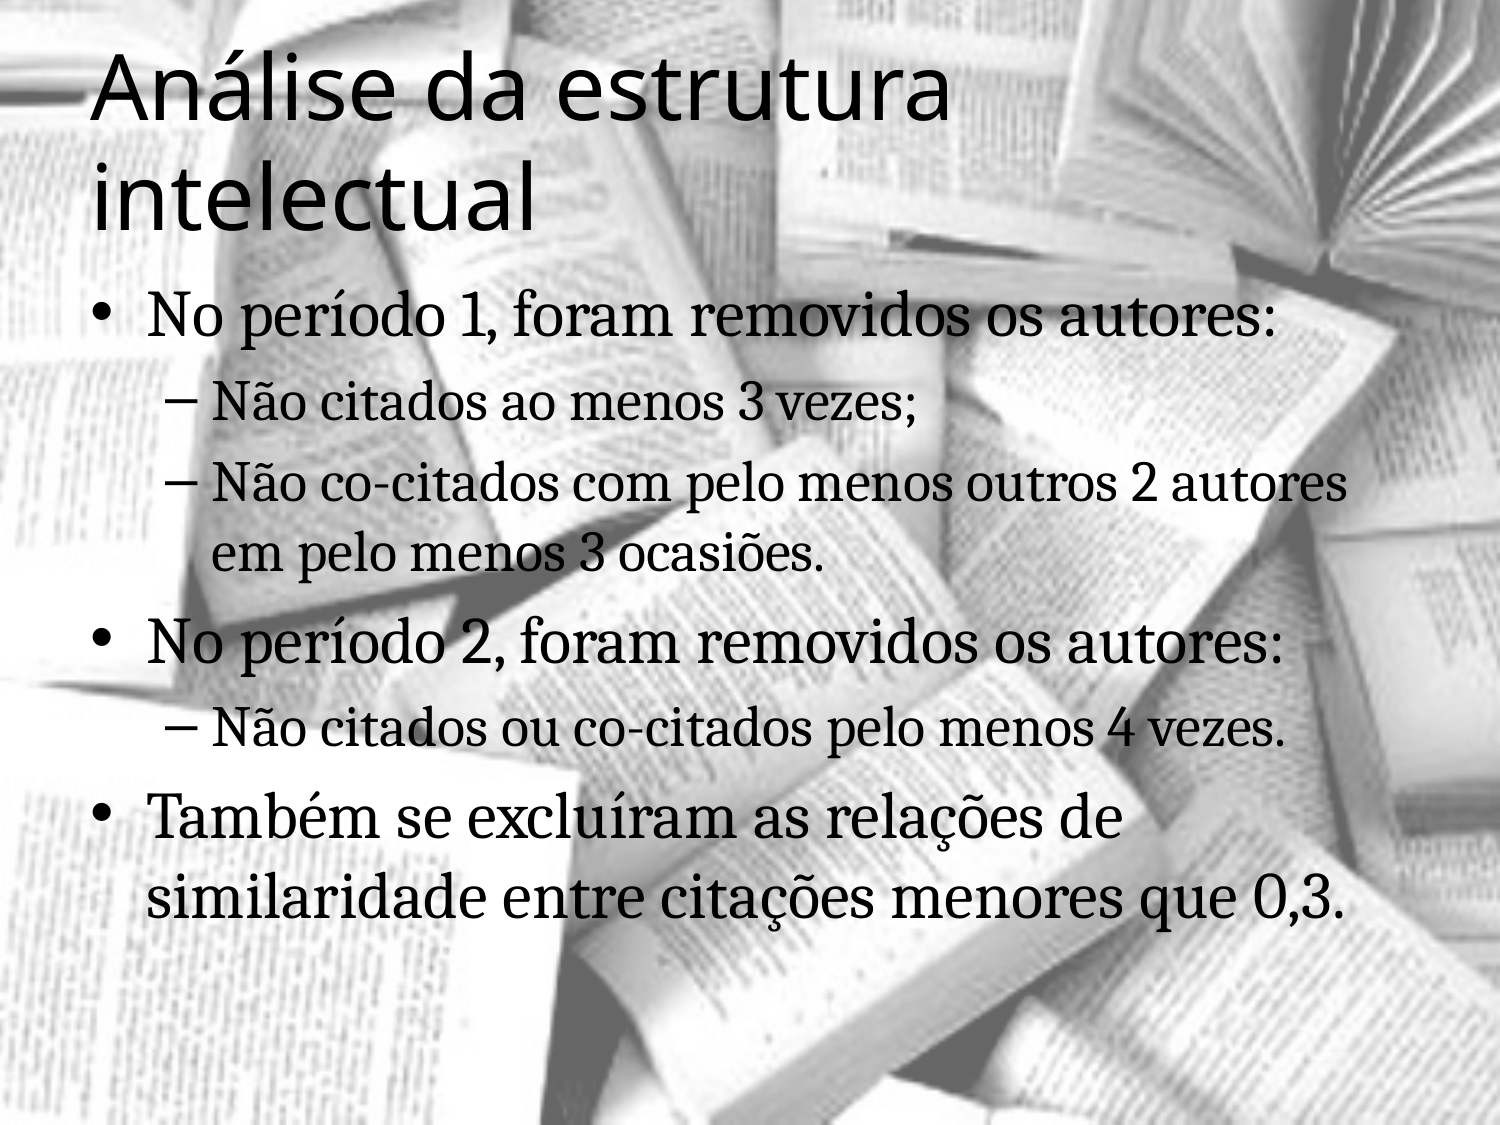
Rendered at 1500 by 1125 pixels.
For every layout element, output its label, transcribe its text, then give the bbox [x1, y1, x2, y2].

title Análise da estrutura intelectual [75, 45, 1425, 233]
list No período 1, foram removidos os autores: Não citados ao menos 3 vezes; Não co-citados com pelo menos outros 2 autores em pelo menos 3 ocasiões. No período 2, foram removidos os autores: Não citados ou co-citados pelo menos 4 vezes. Também se excluíram as relações de similaridade entre citações menores que 0,3. [75, 262, 1425, 1005]
